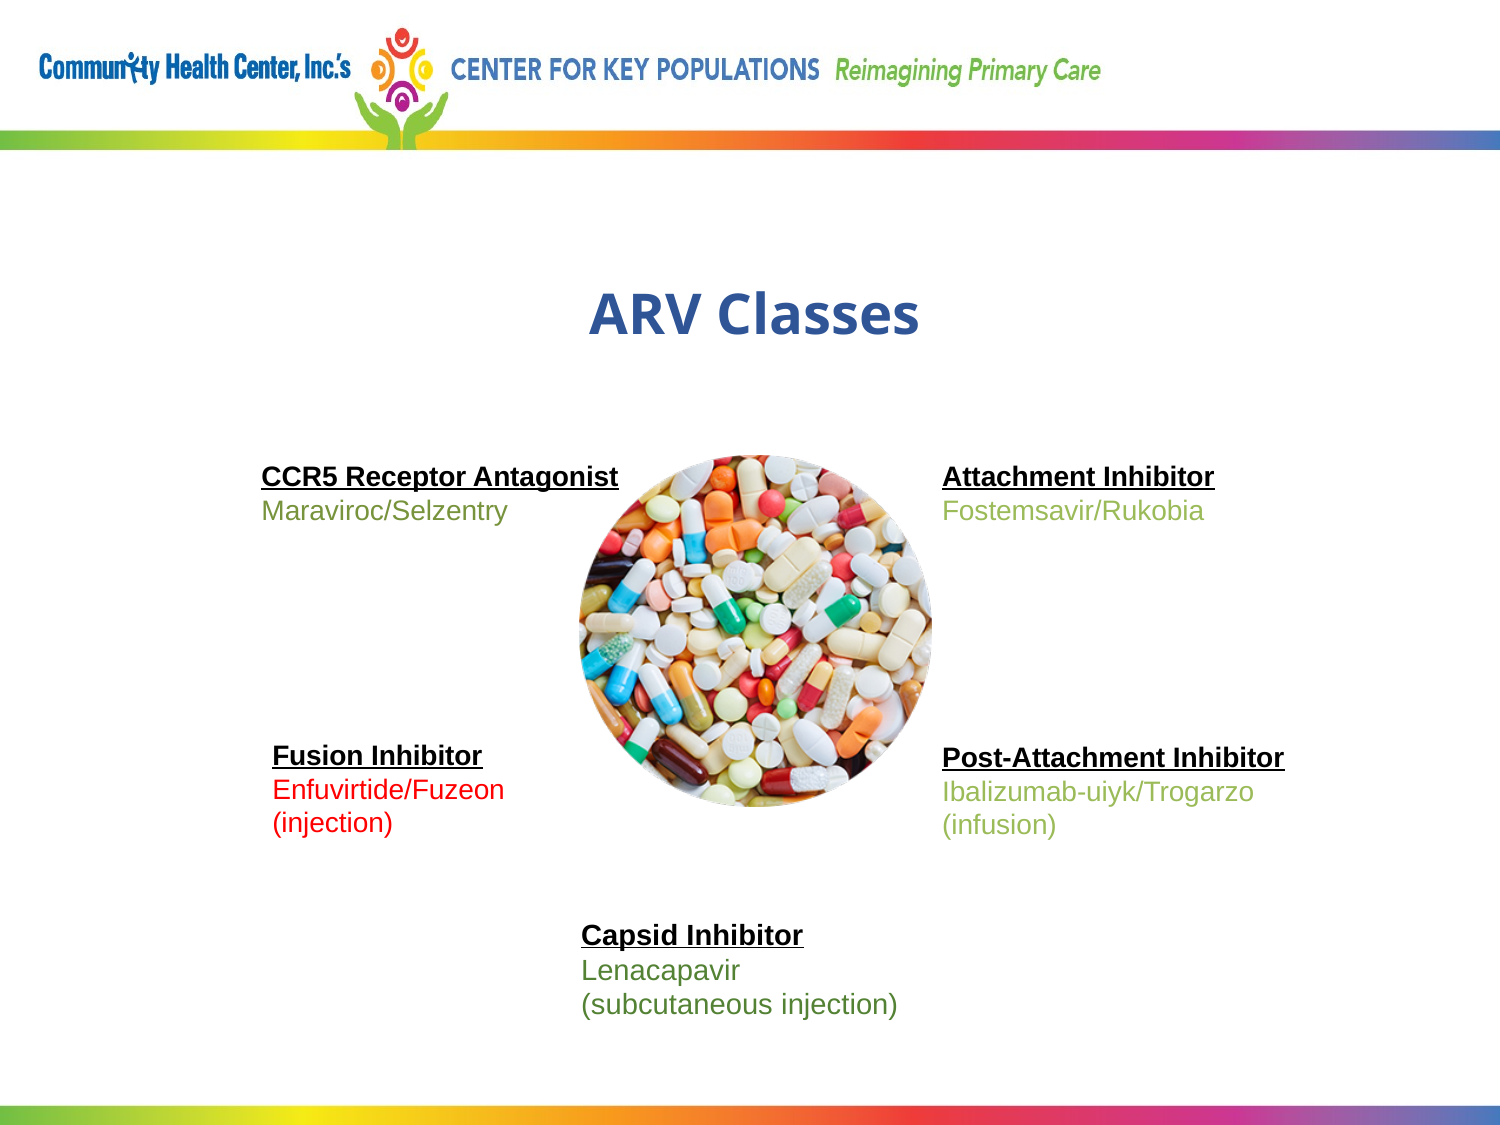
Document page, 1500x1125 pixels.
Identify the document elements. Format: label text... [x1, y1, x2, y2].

text_box Post-Attachment Inhibitor Ibalizumab-uiyk/Trogarzo (infusion) [927, 732, 1331, 848]
picture [0, 0, 1500, 1125]
text_box ARV Classes [548, 270, 962, 353]
text_box Capsid Inhibitor Lenacapavir (subcutaneous injection) [566, 908, 1029, 1029]
text_box Attachment Inhibitor Fostemsavir/Rukobia [927, 450, 1331, 534]
text_box Fusion Inhibitor Enfuvirtide/Fuzeon (injection) [257, 729, 569, 846]
text_box CCR5 Receptor Antagonist Maraviroc/Selzentry [246, 450, 650, 534]
